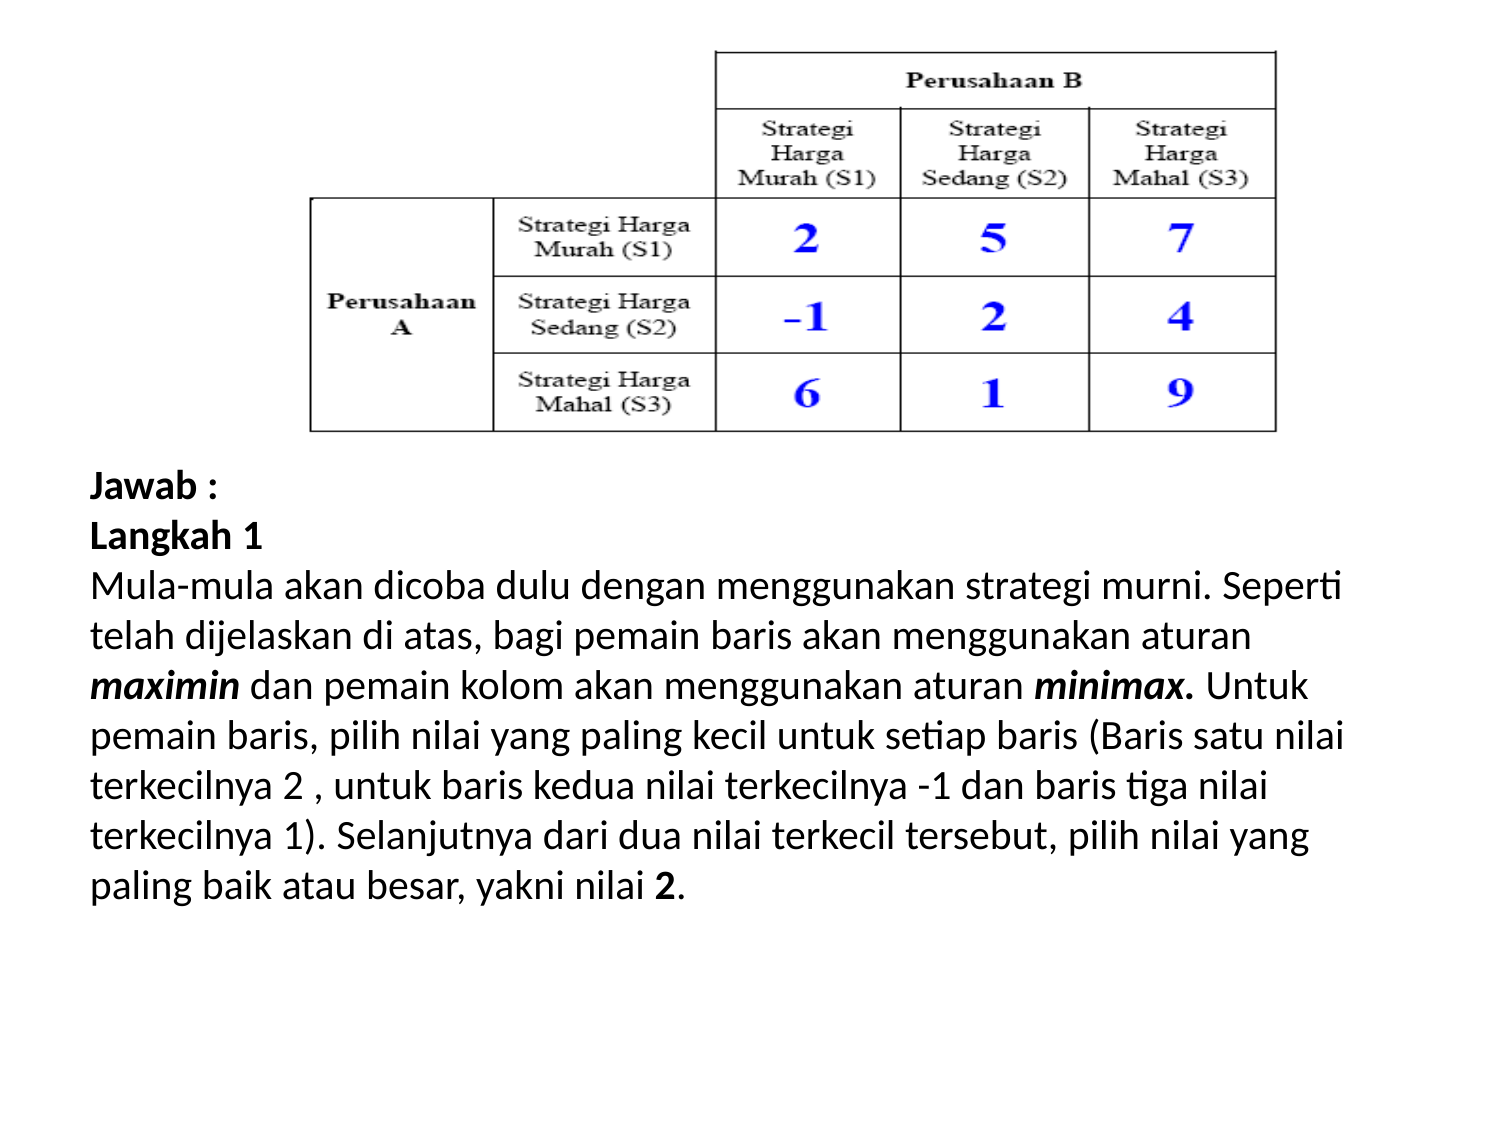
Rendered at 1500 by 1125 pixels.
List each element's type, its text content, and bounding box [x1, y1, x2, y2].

text_box Jawab : Langkah 1 Mula-mula akan dicoba dulu dengan menggunakan strategi murni. Seperti telah dijelaskan di atas, bagi pemain baris akan menggunakan aturan maximin dan pemain kolom akan menggunakan aturan minimax. Untuk pemain baris, pilih nilai yang paling kecil untuk setiap baris (Baris satu nilai terkecilnya 2 , untuk baris kedua nilai terkecilnya -1 dan baris tiga nilai terkecilnya 1). Selanjutnya dari dua nilai terkecil tersebut, pilih nilai yang paling baik atau besar, yakni nilai 2. [74, 450, 1425, 915]
picture [211, 37, 1313, 451]
